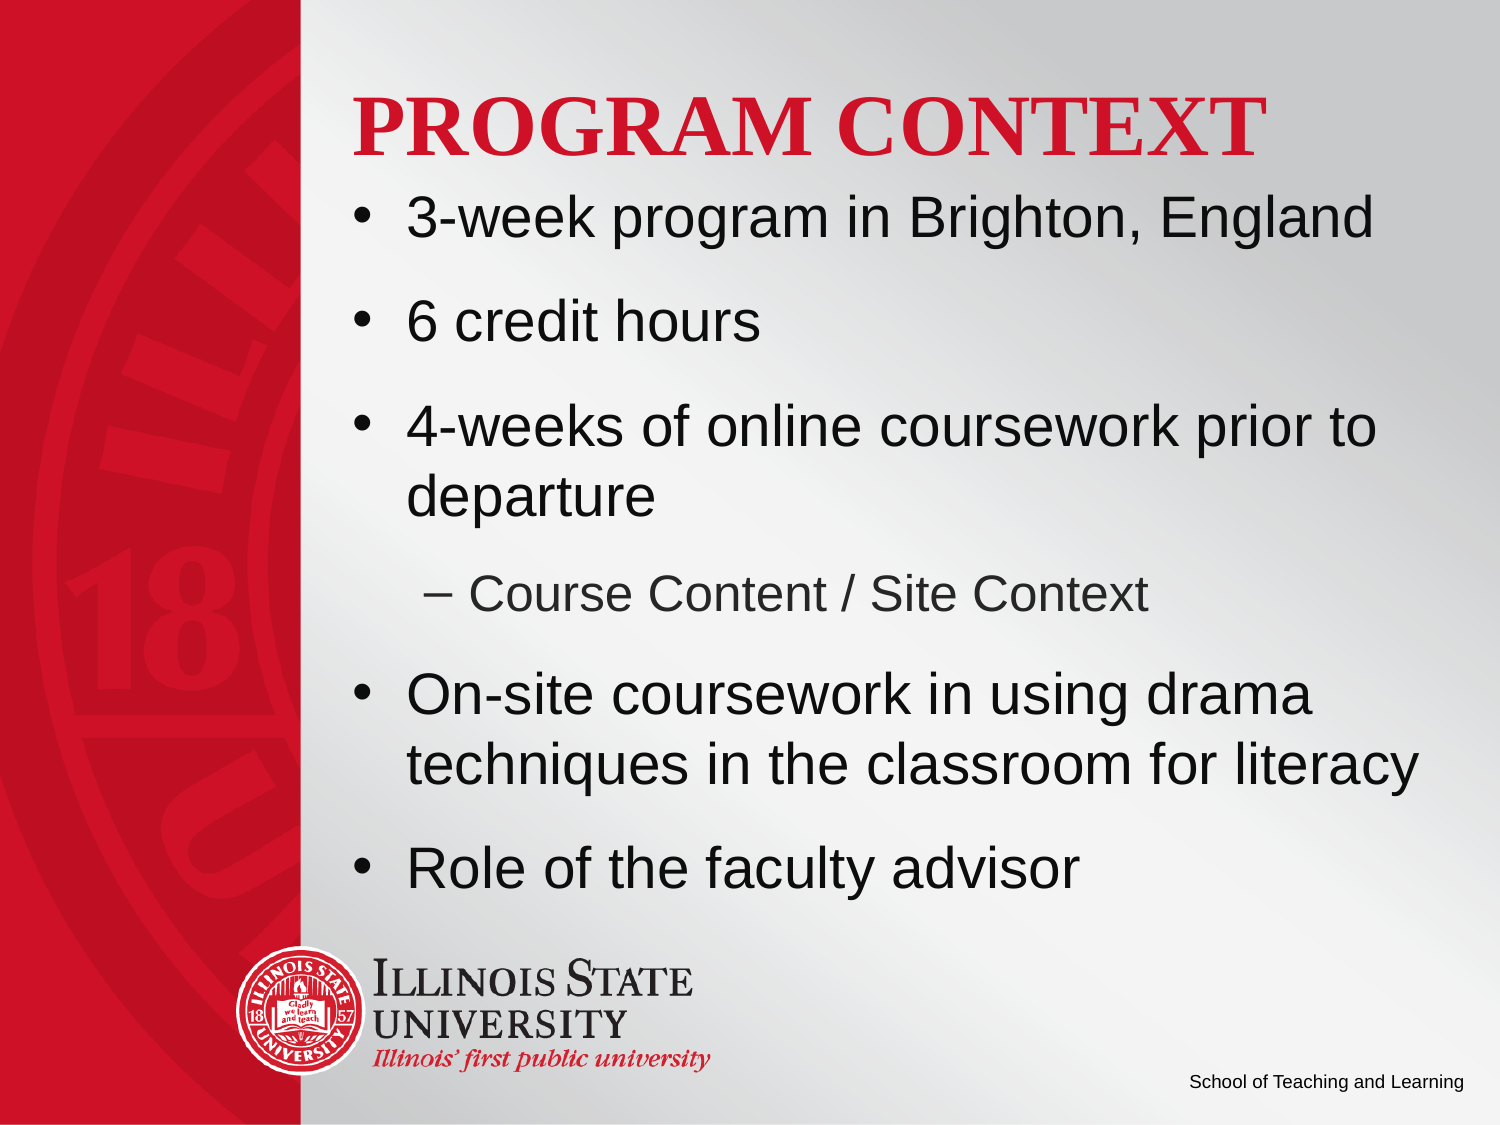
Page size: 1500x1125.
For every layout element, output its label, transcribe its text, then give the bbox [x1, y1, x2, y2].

title Program Context [337, 45, 1425, 171]
list 3-week program in Brighton, England 6 credit hours 4-weeks of online coursework prior to departure Course Content / Site Context On-site coursework in using drama techniques in the classroom for literacy Role of the faculty advisor [337, 171, 1463, 961]
picture [0, 0, 1500, 1125]
